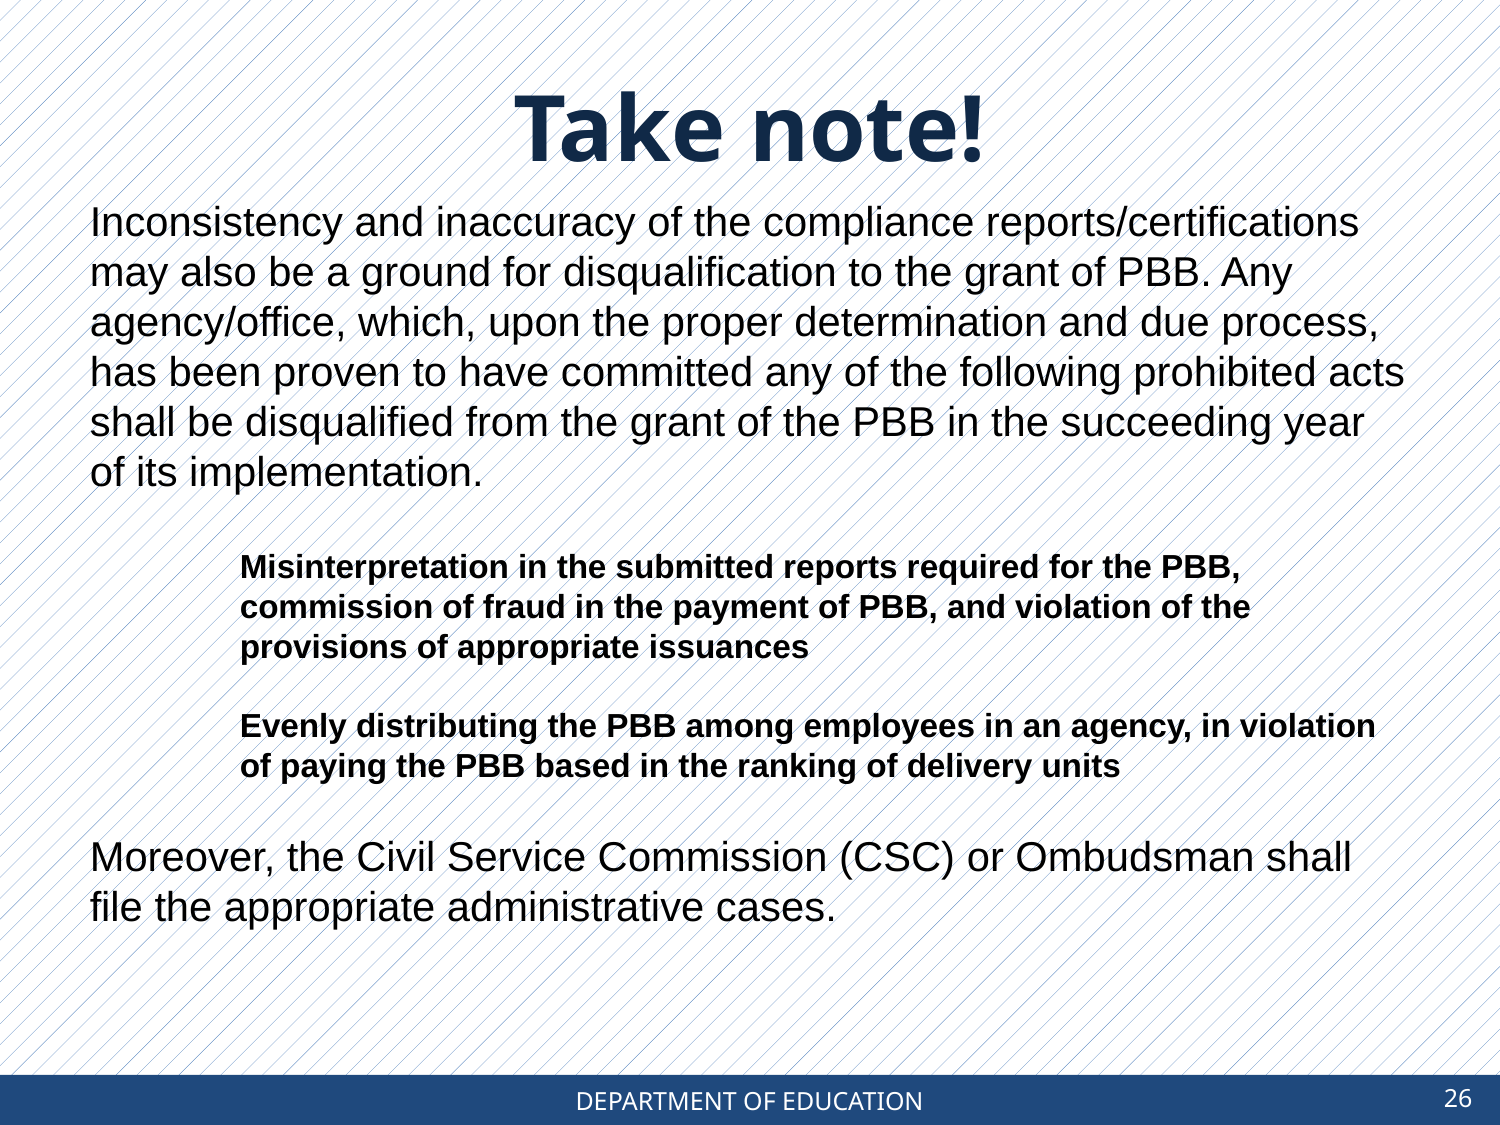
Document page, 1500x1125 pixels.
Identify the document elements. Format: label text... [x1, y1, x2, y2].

slide_number 26 [1137, 1074, 1488, 1125]
text_box Inconsistency and inaccuracy of the compliance reports/certifications may also be a ground for disqualification to the grant of PBB. Any agency/office, which, upon the proper determination and due process, has been proven to have committed any of the following prohibited acts shall be disqualified from the grant of the PBB in the succeeding year of its implementation. Misinterpretation in the submitted reports required for the PBB, commission of fraud in the payment of PBB, and violation of the provisions of appropriate issuances Evenly distributing the PBB among employees in an agency, in violation of paying the PBB based in the ranking of delivery units Moreover, the Civil Service Commission (CSC) or Ombudsman shall file the appropriate administrative cases. [74, 187, 1425, 937]
text_box Take note! [0, 62, 1500, 188]
